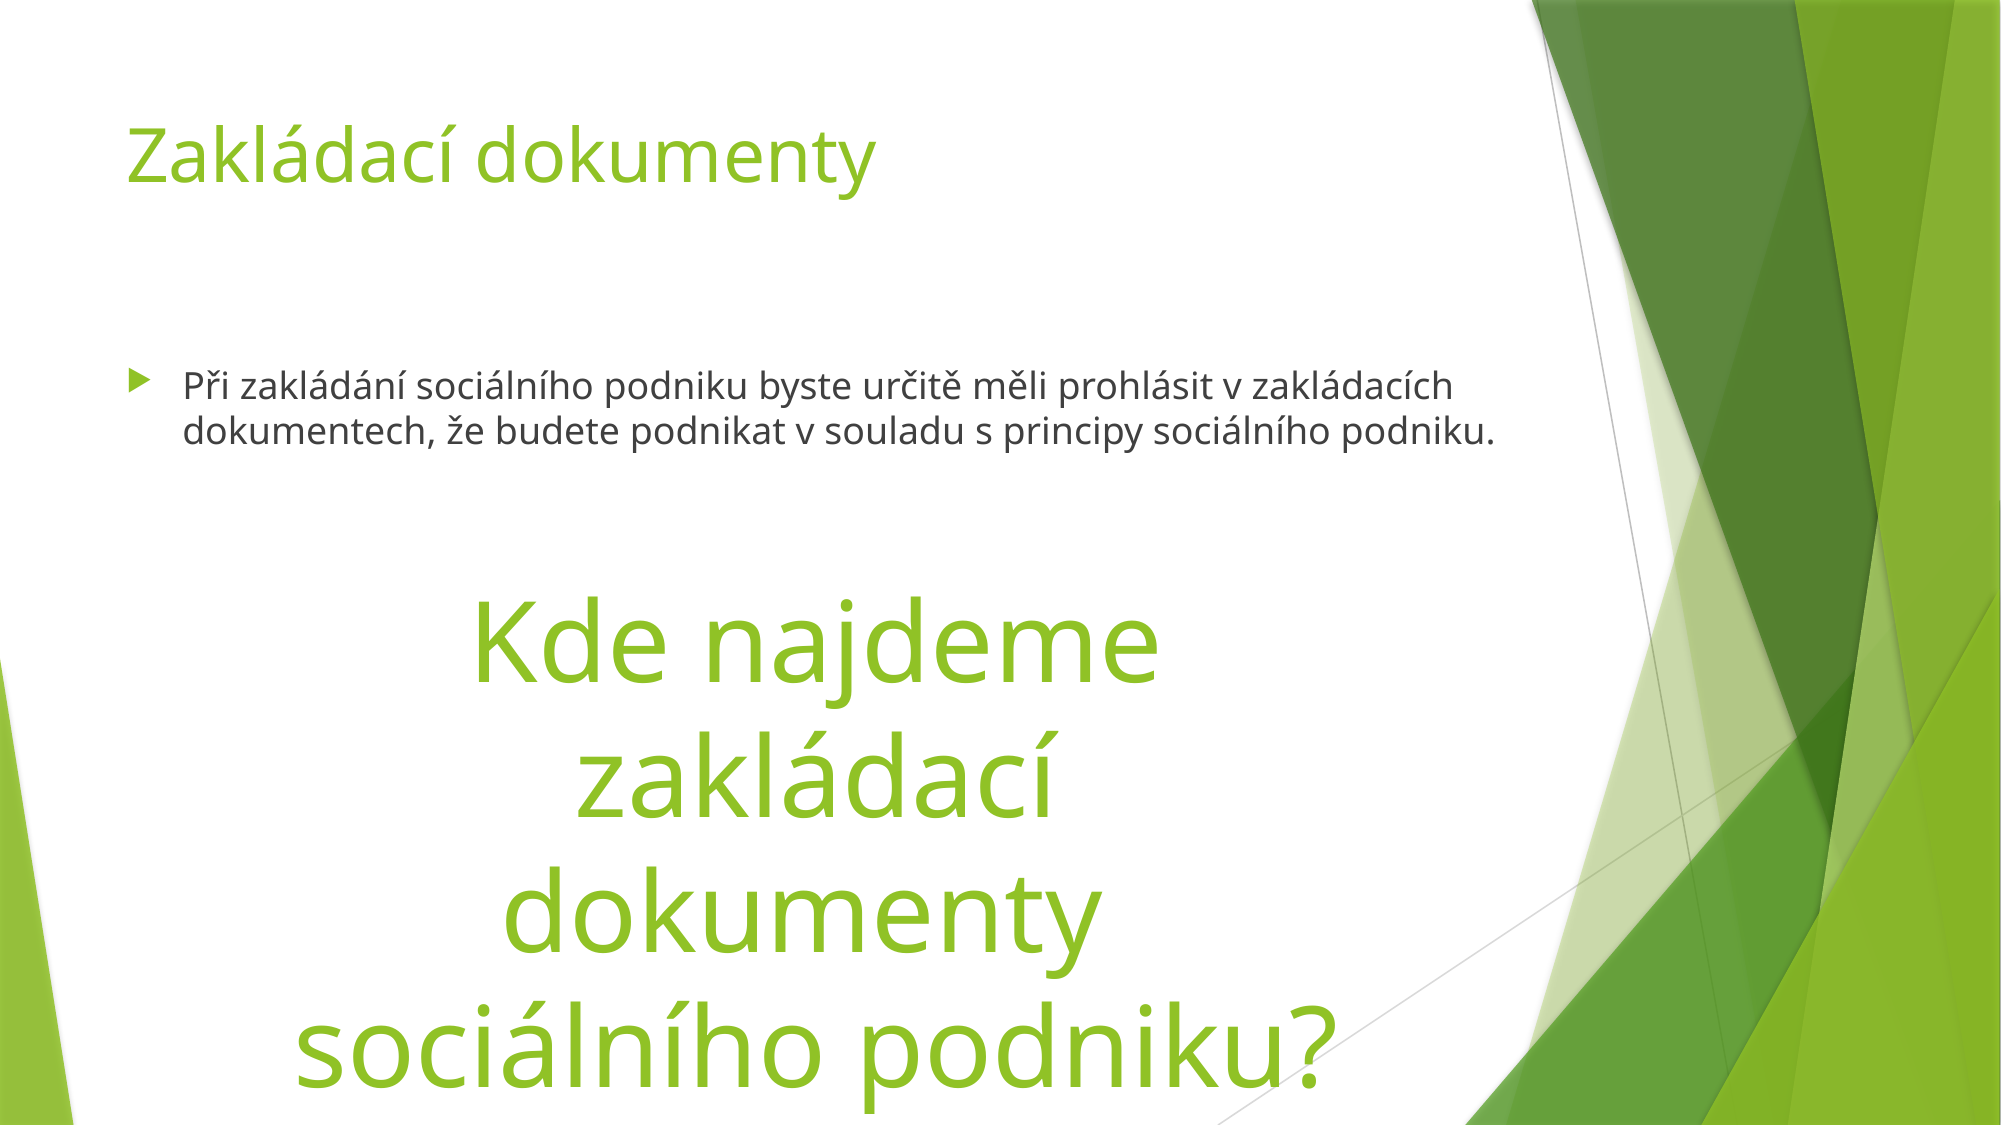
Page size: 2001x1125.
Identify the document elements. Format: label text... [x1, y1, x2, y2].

text_box Kde najdeme zakládací dokumenty sociálního podniku? [250, 562, 1382, 1118]
list Při zakládání sociálního podniku byste určitě měli prohlásit v zakládacích dokumentech, že budete podnikat v souladu s principy sociálního podniku. [111, 354, 1522, 992]
title Zakládací dokumenty [111, 99, 1522, 317]
